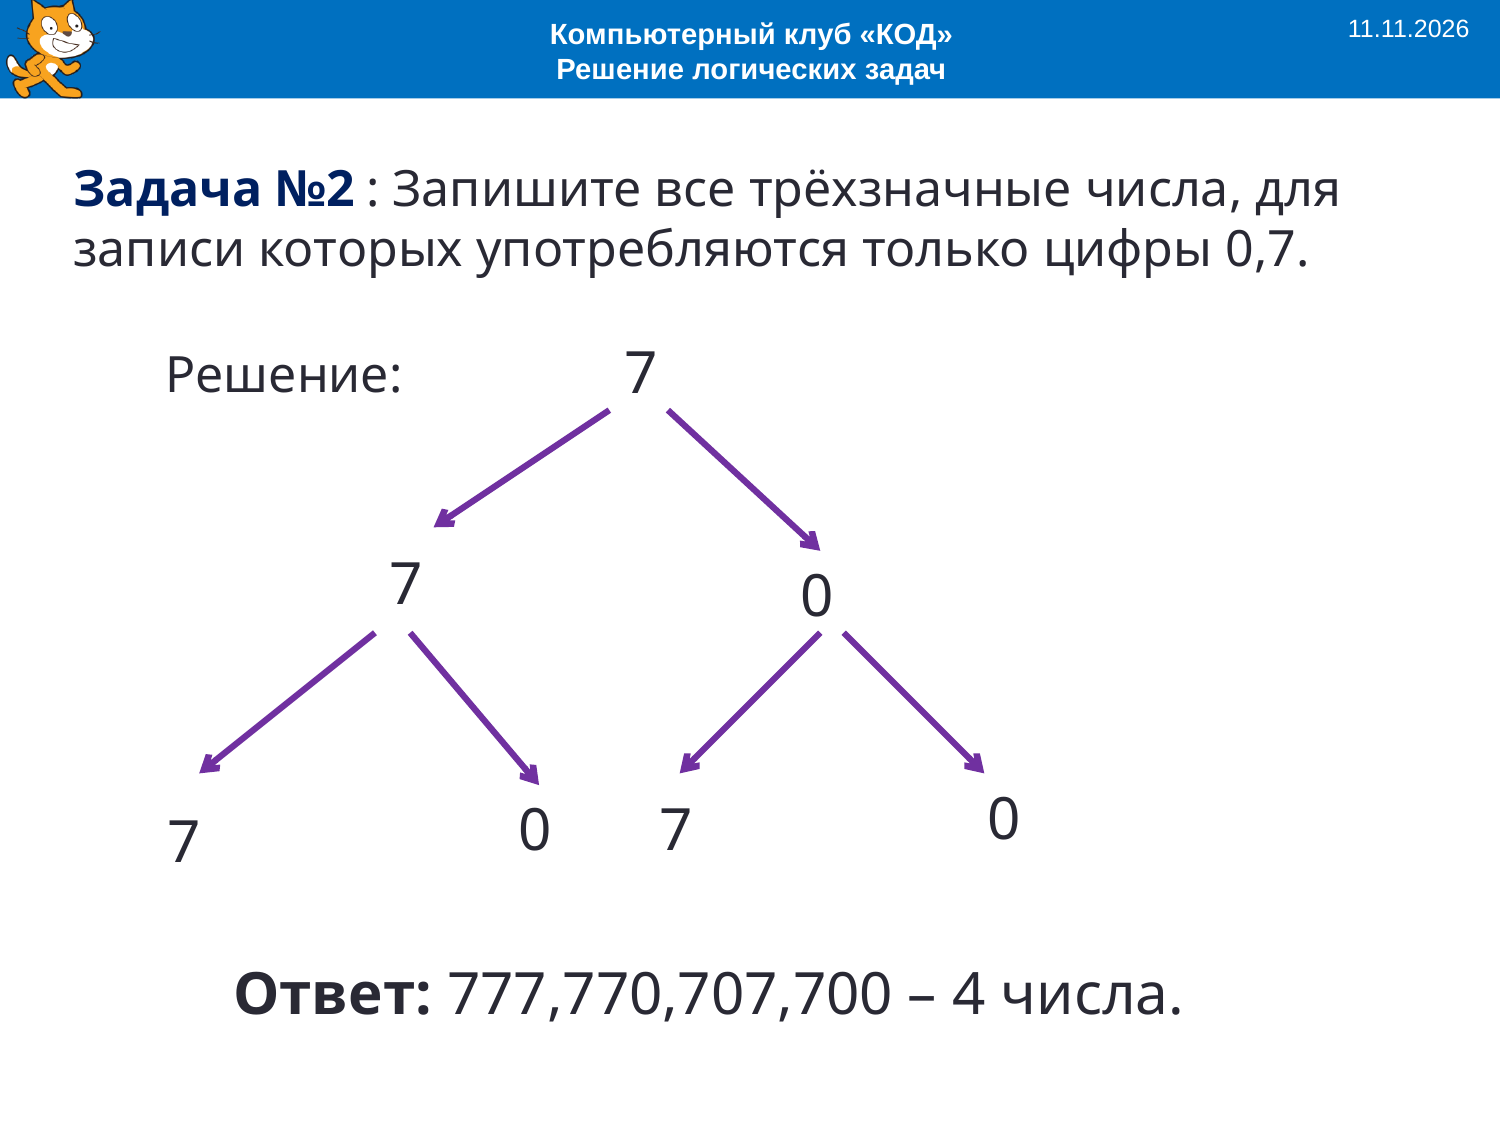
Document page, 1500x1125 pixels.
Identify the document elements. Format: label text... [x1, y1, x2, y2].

text_box 7 [152, 796, 223, 882]
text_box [843, 632, 985, 774]
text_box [679, 632, 821, 774]
text_box 0 [972, 773, 1043, 859]
footer Компьютерный клуб «КОД» Решение логических задач [265, 3, 1238, 99]
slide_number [1332, 0, 1500, 55]
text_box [198, 632, 376, 774]
text_box Ответ: 777,770,707,700 – 4 числа. [105, 949, 1313, 1034]
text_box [433, 409, 610, 528]
picture [5, 0, 101, 99]
text_box 0 [503, 785, 575, 870]
text_box Решение: [123, 334, 446, 455]
text_box 7 [375, 539, 446, 624]
text_box 0 [785, 550, 856, 636]
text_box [667, 409, 821, 551]
text_box Задача №2 : Запишите все трёхзначные числа, для записи которых употребляются только цифры 0,7. [58, 148, 1465, 284]
text_box 7 [644, 785, 715, 870]
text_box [398, 644, 551, 774]
text_box 7 [609, 328, 680, 413]
